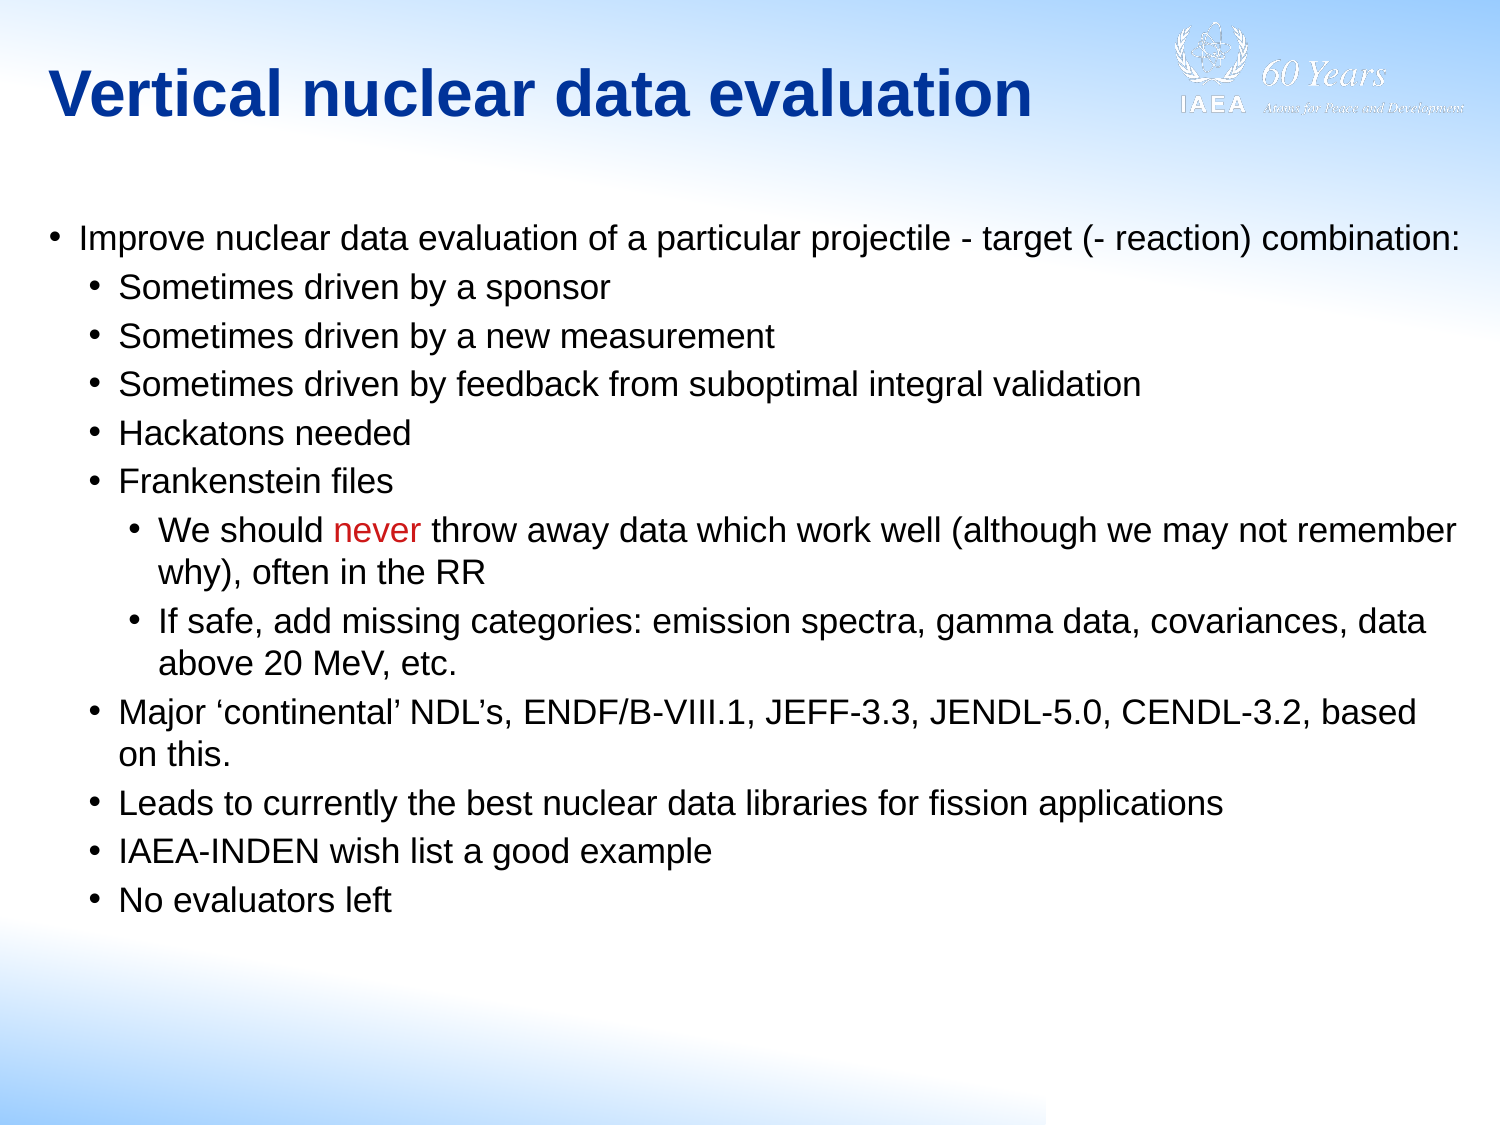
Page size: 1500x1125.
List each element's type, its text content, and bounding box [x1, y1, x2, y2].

list Improve nuclear data evaluation of a particular projectile - target (- reaction) combination: Sometimes driven by a sponsor Sometimes driven by a new measurement Sometimes driven by feedback from suboptimal integral validation Hackatons needed Frankenstein files We should never throw away data which work well (although we may not remember why), often in the RR If safe, add missing categories: emission spectra, gamma data, covariances, data above 20 MeV, etc. Major ‘continental’ NDL’s, ENDF/B-VIII.1, JEFF-3.3, JENDL-5.0, CENDL-3.2, based on this. Leads to currently the best nuclear data libraries for fission applications IAEA-INDEN wish list a good example No evaluators left [40, 207, 1472, 1006]
picture [1175, 22, 1464, 115]
title Vertical nuclear data evaluation [40, 18, 1046, 162]
